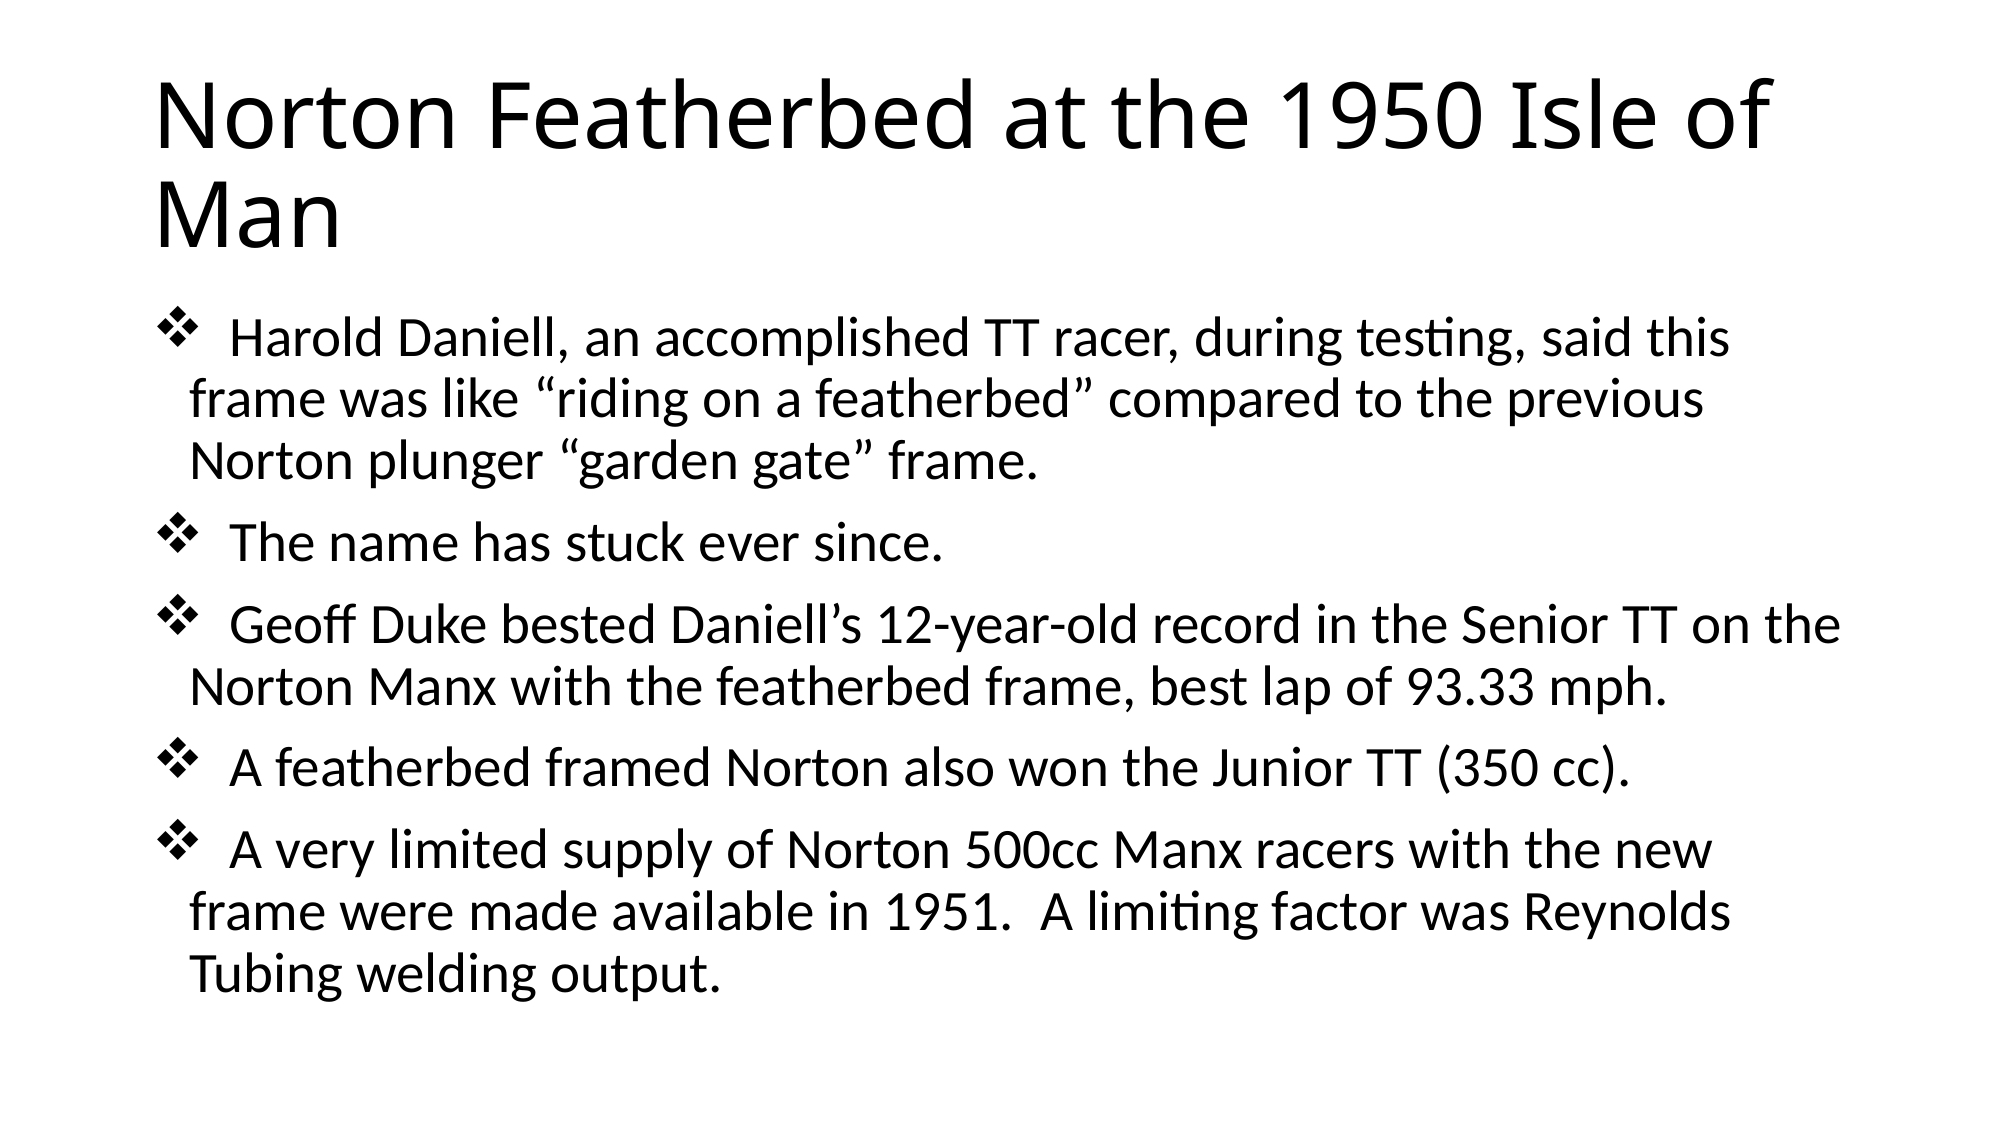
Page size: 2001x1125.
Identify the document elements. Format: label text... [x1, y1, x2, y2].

title Norton Featherbed at the 1950 Isle of Man [137, 59, 1863, 278]
list Harold Daniell, an accomplished TT racer, during testing, said this frame was like “riding on a featherbed” compared to the previous Norton plunger “garden gate” frame. The name has stuck ever since. Geoff Duke bested Daniell’s 12-year-old record in the Senior TT on the Norton Manx with the featherbed frame, best lap of 93.33 mph. A featherbed framed Norton also won the Junior TT (350 cc). A very limited supply of Norton 500cc Manx racers with the new frame were made available in 1951. A limiting factor was Reynolds Tubing welding output. [137, 299, 1863, 1014]
